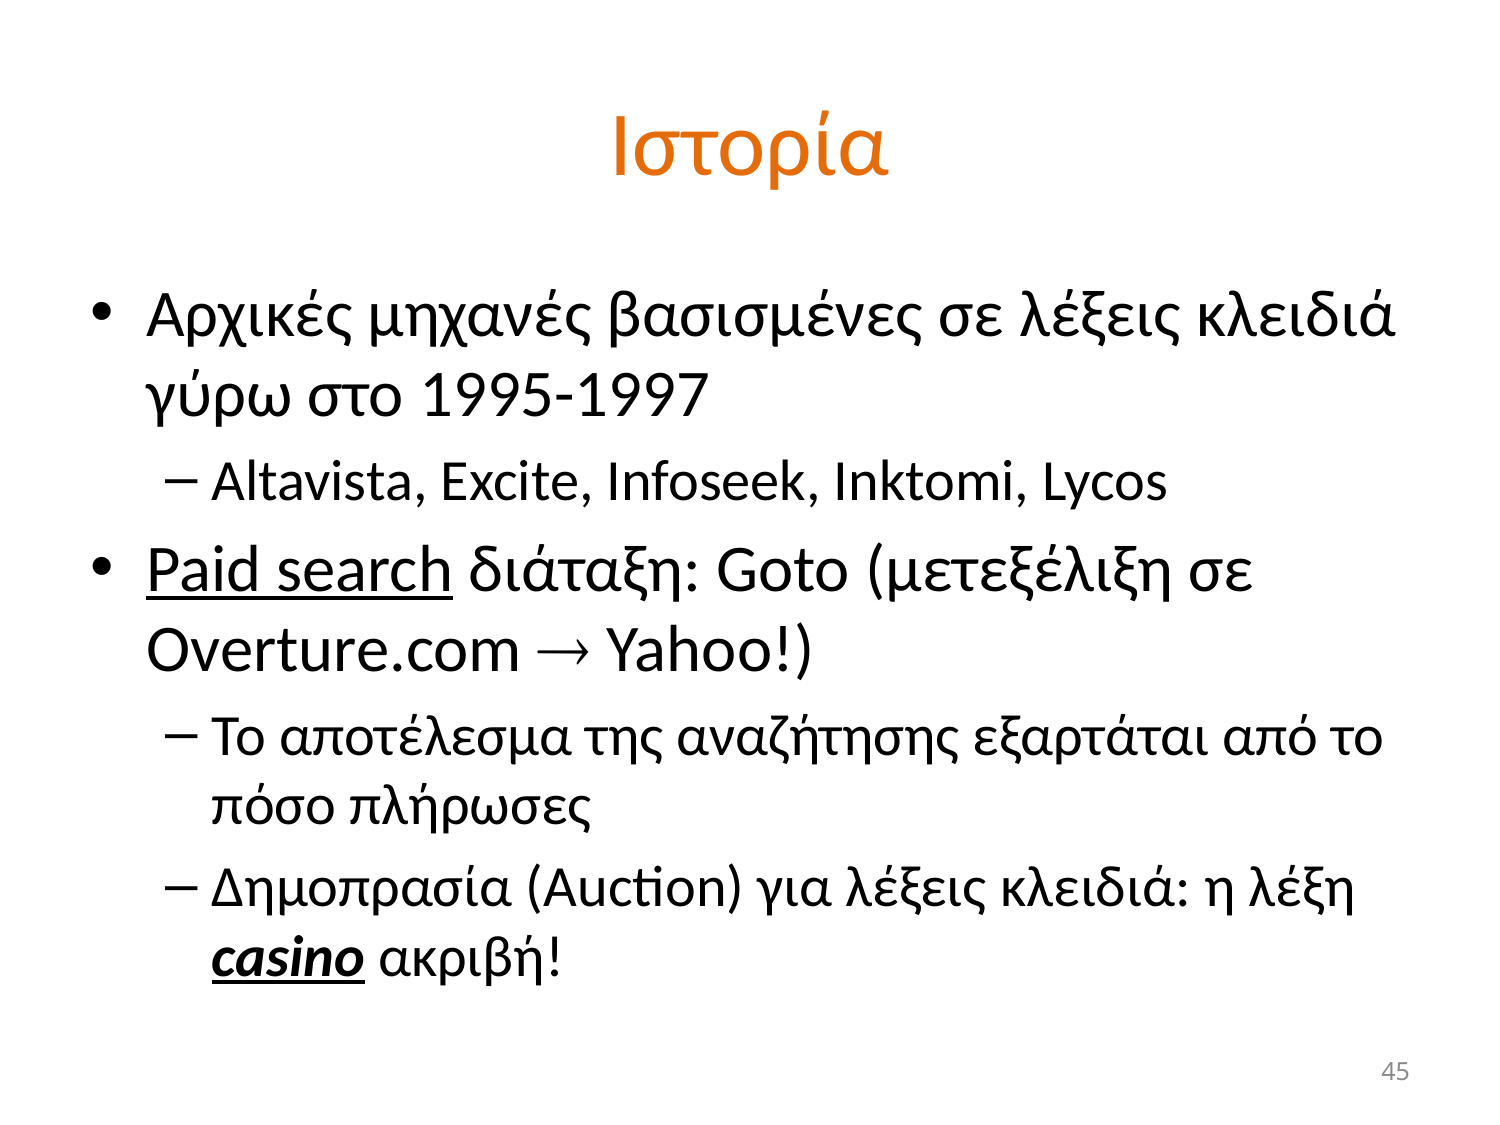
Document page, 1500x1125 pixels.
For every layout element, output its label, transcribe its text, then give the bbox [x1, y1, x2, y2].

list Αρχικές μηχανές βασισμένες σε λέξεις κλειδιά γύρω στο 1995-1997 Altavista, Excite, Infoseek, Inktomi, Lycos Paid search διάταξη: Goto (μετεξέλιξη σε Overture.com  Yahoo!) Το αποτέλεσμα της αναζήτησης εξαρτάται από το πόσο πλήρωσες Δημοπρασία (Auction) για λέξεις κλειδιά: η λέξη casino ακριβή! [75, 262, 1425, 525]
title Ιστορία [75, 45, 1425, 233]
slide_number 45 [1074, 1042, 1425, 1103]
